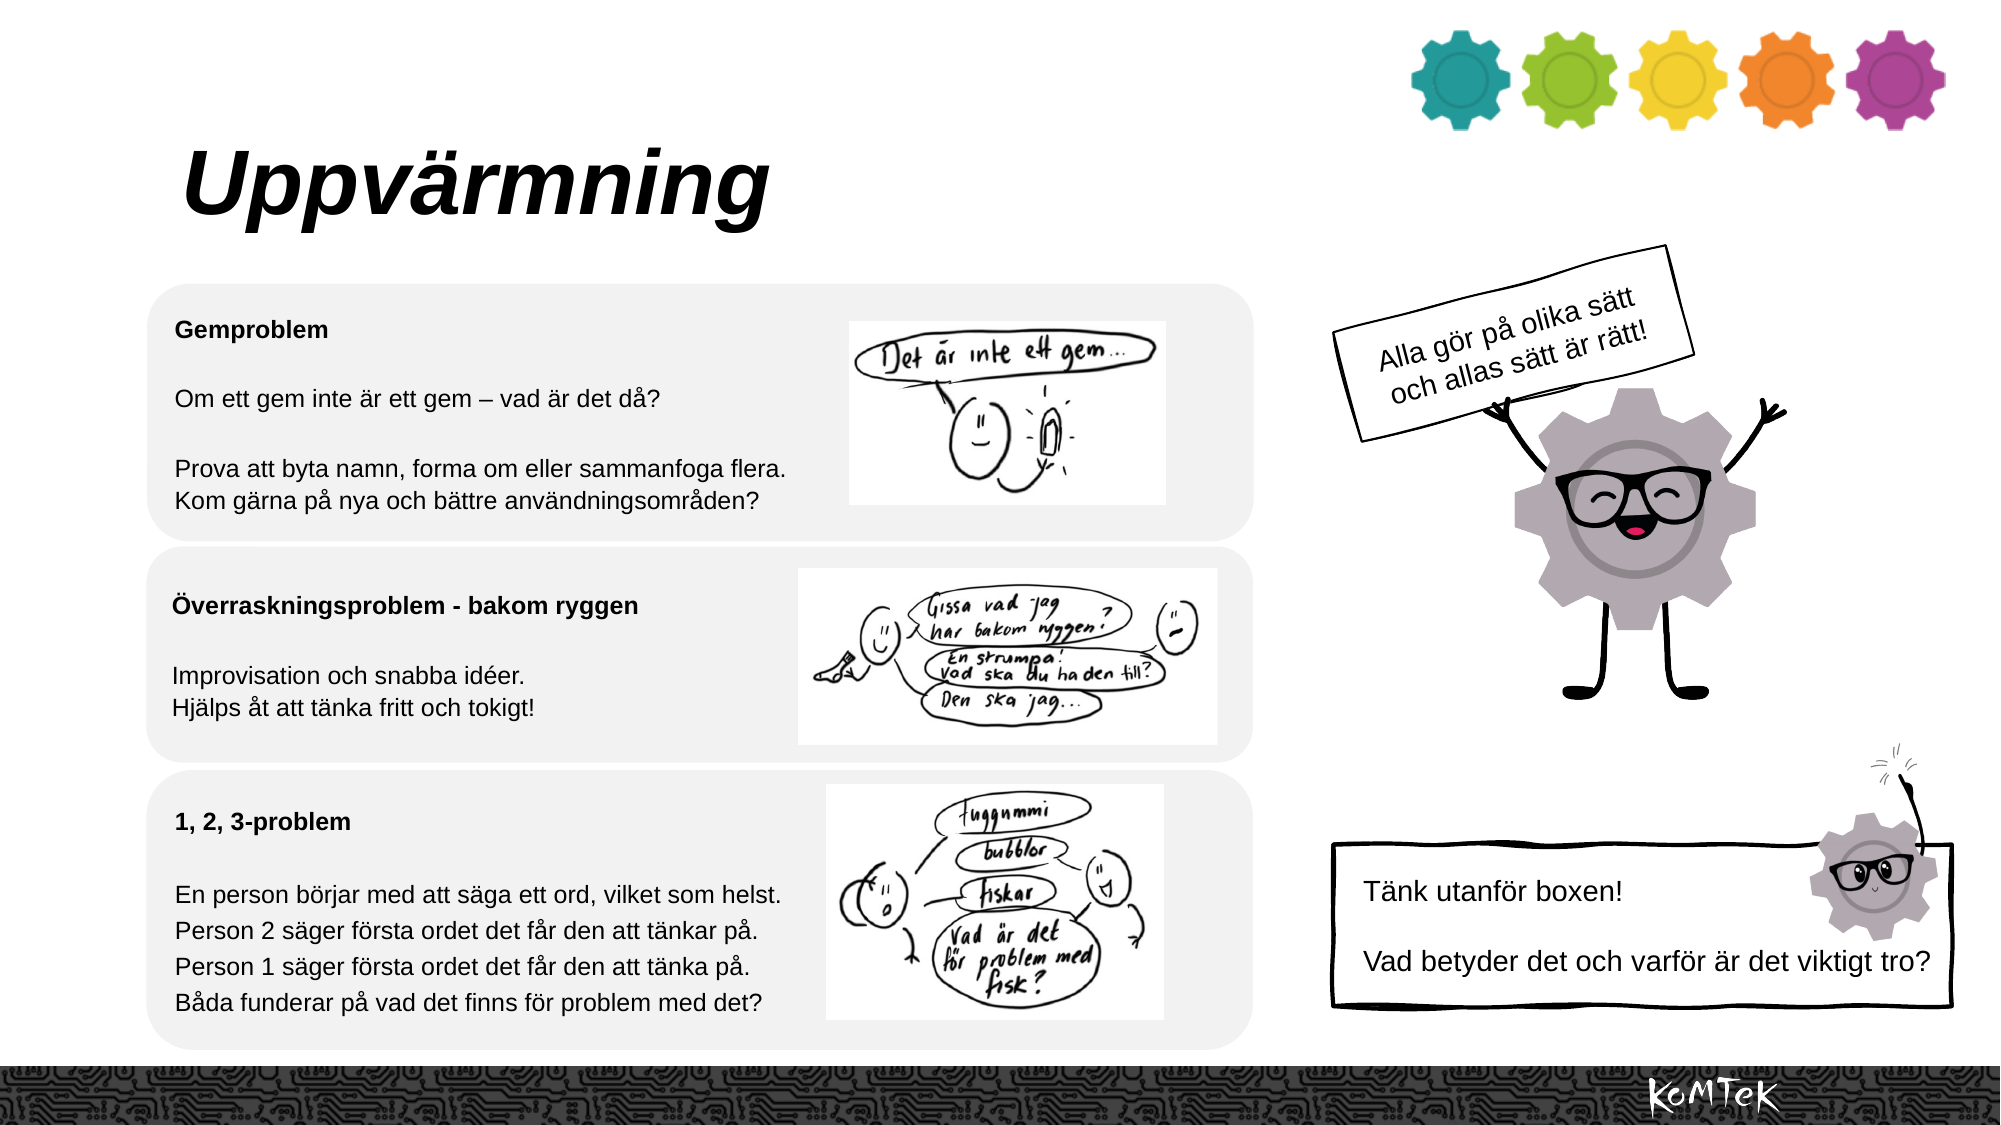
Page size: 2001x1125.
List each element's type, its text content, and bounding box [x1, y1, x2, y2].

picture [797, 783, 1218, 1023]
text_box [1333, 844, 1956, 1007]
picture [1411, 30, 1946, 131]
title Uppvärmning [166, 76, 1273, 294]
picture [797, 567, 1218, 745]
picture [1793, 741, 1934, 941]
picture [797, 320, 1218, 505]
text_box Överraskningsproblem - bakom ryggen Improvisation och snabba idéer. Hjälps åt att tänka fritt och tokigt! [146, 546, 1253, 763]
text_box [1332, 244, 1787, 700]
text_box 1, 2, 3-problem En person börjar med att säga ett ord, vilket som helst. Person 2 säger första ordet det får den att tänkar på. Person 1 säger första ordet det får den att tänka på. Båda funderar på vad det finns för problem med det? [146, 769, 1253, 1050]
picture [0, 1066, 2000, 1125]
text_box Gemproblem Om ett gem inte är ett gem – vad är det då? Prova att byta namn, forma om eller sammanfoga flera. Kom gärna på nya och bättre användningsområden? [146, 291, 1254, 542]
